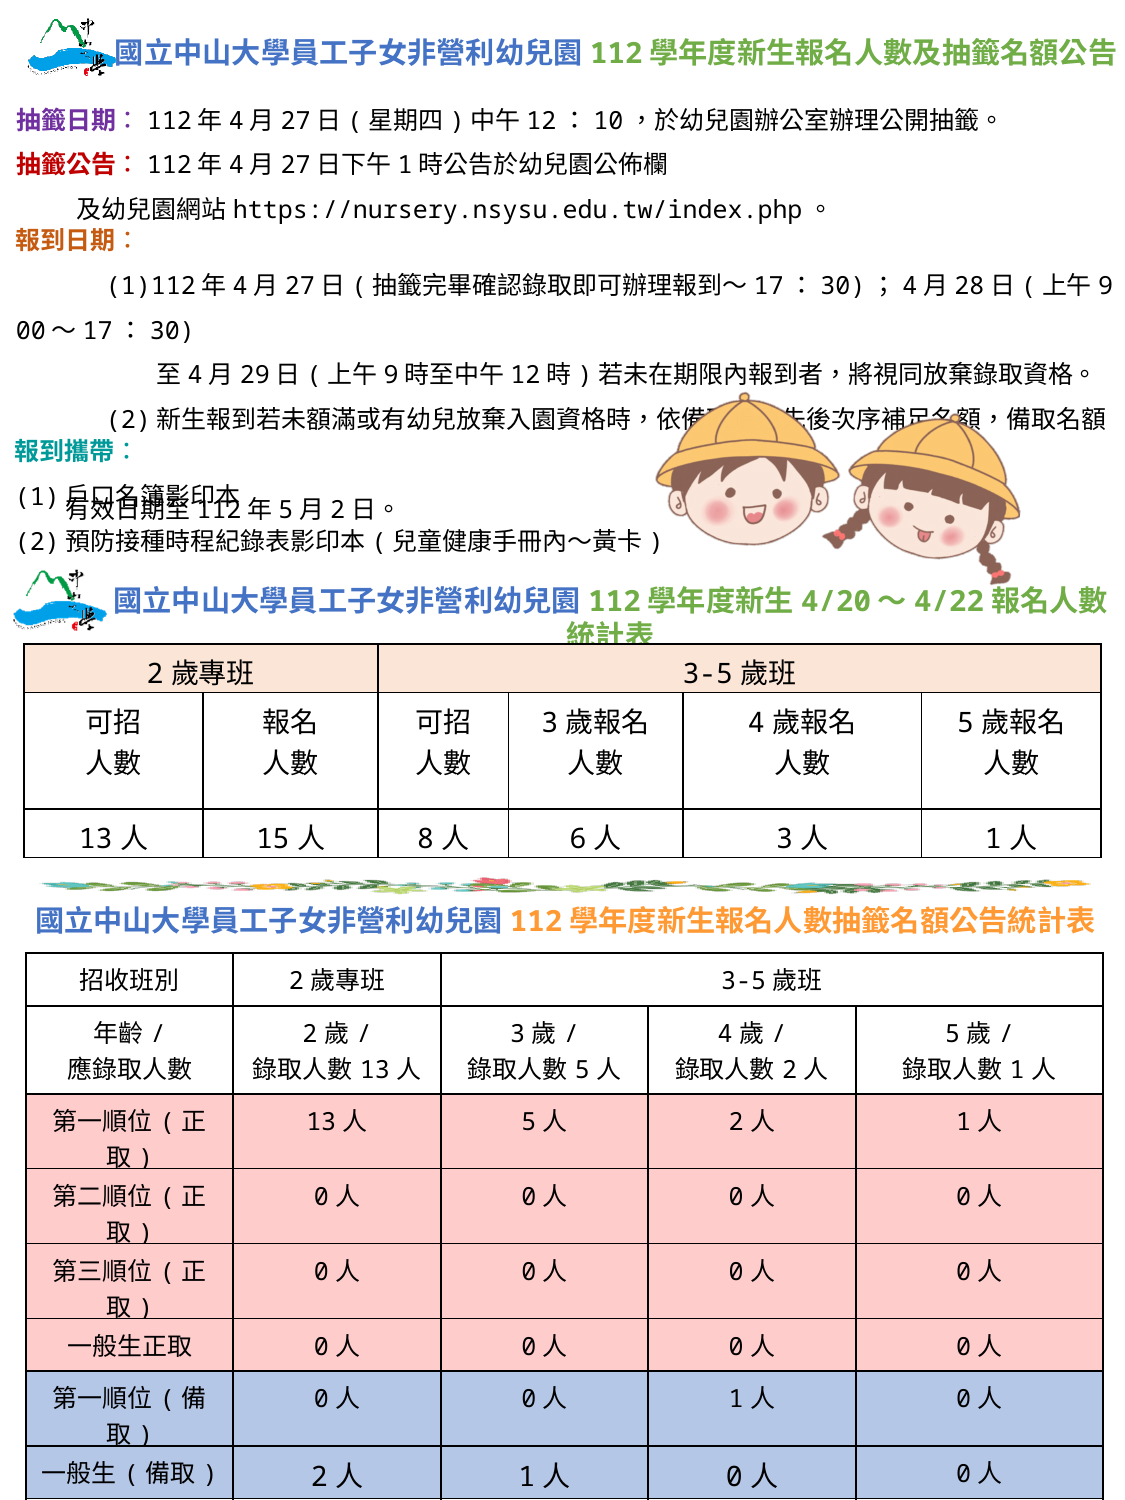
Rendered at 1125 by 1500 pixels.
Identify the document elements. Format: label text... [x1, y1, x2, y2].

table_cell 一般生正取 [27, 1319, 232, 1370]
table_cell 0人 [442, 1372, 647, 1445]
table_cell 第一順位(備取) [27, 1372, 232, 1445]
table_cell 2人 [234, 1447, 440, 1498]
table_cell 6人 [509, 810, 682, 821]
table_cell 0人 [857, 1447, 1102, 1498]
table_cell 0人 [234, 1319, 440, 1370]
table_cell 0人 [857, 1169, 1102, 1243]
table_cell 5人 [442, 1095, 647, 1168]
table_cell 0人 [857, 1244, 1102, 1318]
table_cell 0人 [442, 1169, 647, 1243]
table_cell 2人 [649, 1095, 855, 1168]
table_header 3-5歲班 [379, 645, 1100, 692]
table_cell 5歲報名 人數 [922, 693, 1100, 808]
table_cell 0人 [442, 1319, 647, 1370]
table_cell 第一順位(正取) [27, 1095, 232, 1168]
table_cell 一般生(備取) [27, 1447, 232, 1498]
table_cell 第二順位(正取) [27, 1169, 232, 1243]
table_cell 可招 人數 [25, 693, 202, 808]
table_cell 0人 [649, 1447, 855, 1498]
table_cell 報名 人數 [204, 693, 377, 808]
table_cell 1人 [857, 1095, 1102, 1168]
picture [0, 821, 1125, 950]
table_cell 0人 [234, 1372, 440, 1445]
table_cell 0人 [857, 1372, 1102, 1445]
table_cell 4歲/ 錄取人數2人 [649, 1007, 855, 1093]
table_cell 1人 [922, 810, 1100, 821]
table_cell 0人 [649, 1244, 855, 1318]
table_header 2歲專班 [234, 954, 440, 1005]
table_header 招收班別 [27, 954, 232, 1005]
table_cell 5歲/ 錄取人數1人 [857, 1007, 1102, 1093]
table_cell 1人 [442, 1447, 647, 1498]
picture [644, 381, 1034, 589]
text_box 國立中山大學員工子女非營利幼兒園112學年度新生4/20～4/22報名人數統計表 [118, 575, 1125, 660]
table_cell 13人 [234, 1095, 440, 1168]
table_cell 年齡/ 應錄取人數 [27, 1007, 232, 1093]
table_cell 4歲報名 人數 [684, 693, 921, 808]
table_cell 3歲報名 人數 [509, 693, 682, 808]
table_cell 0人 [649, 1169, 855, 1243]
table_cell 2歲/ 錄取人數13人 [234, 1007, 440, 1093]
table_cell 3人 [684, 810, 921, 821]
table_cell 0人 [442, 1244, 647, 1318]
table_cell 15人 [204, 810, 377, 821]
text_box 抽籤日期：112年4月27日(星期四)中午12：10，於幼兒園辦公室辦理公開抽籤。 抽籤公告：112年4月27日下午1時公告於幼兒園公佈欄 及幼兒園網站https://nursery.nsysu.edu.tw/index.php。 [1, 81, 1125, 202]
table_cell 第三順位(正取) [27, 1244, 232, 1318]
table_cell 0人 [649, 1319, 855, 1370]
title 國立中山大學員工子女非營利幼兒園112學年度新生報名人數及抽籤名額公告 [127, 31, 1125, 77]
table_header 3-5歲班 [442, 954, 1102, 1005]
picture [16, 0, 127, 100]
text_box 報到日期： (1)112年4月27日(抽籤完畢確認錄取即可辦理報到～17：30)；4月28日(上午9：00～17：30) 至4月29日(上午9時至中午12時)若未在期限內報到者，將視同放棄錄取資格。 (2)新生報到若未額滿或有幼兒放棄入園資格時，依備取順位先後次序補足名額，備取名額 有效日期至112年5月2日。 [1, 202, 1125, 531]
table_cell 0人 [234, 1244, 440, 1318]
table_cell 13人 [25, 810, 202, 821]
table_cell 可招 人數 [379, 693, 508, 808]
table_cell 3歲/ 錄取人數5人 [442, 1007, 647, 1093]
table_cell 0人 [234, 1169, 440, 1243]
table_cell 1人 [649, 1372, 855, 1445]
text_box 報到攜帶： (1)戶口名簿影印本 (2)預防接種時程紀錄表影印本(兒童健康手冊內～黃卡) [0, 413, 650, 563]
table_cell 0人 [857, 1319, 1102, 1370]
table_cell 8人 [379, 810, 508, 821]
table_header 2歲專班 [25, 645, 377, 692]
picture [1, 544, 118, 656]
